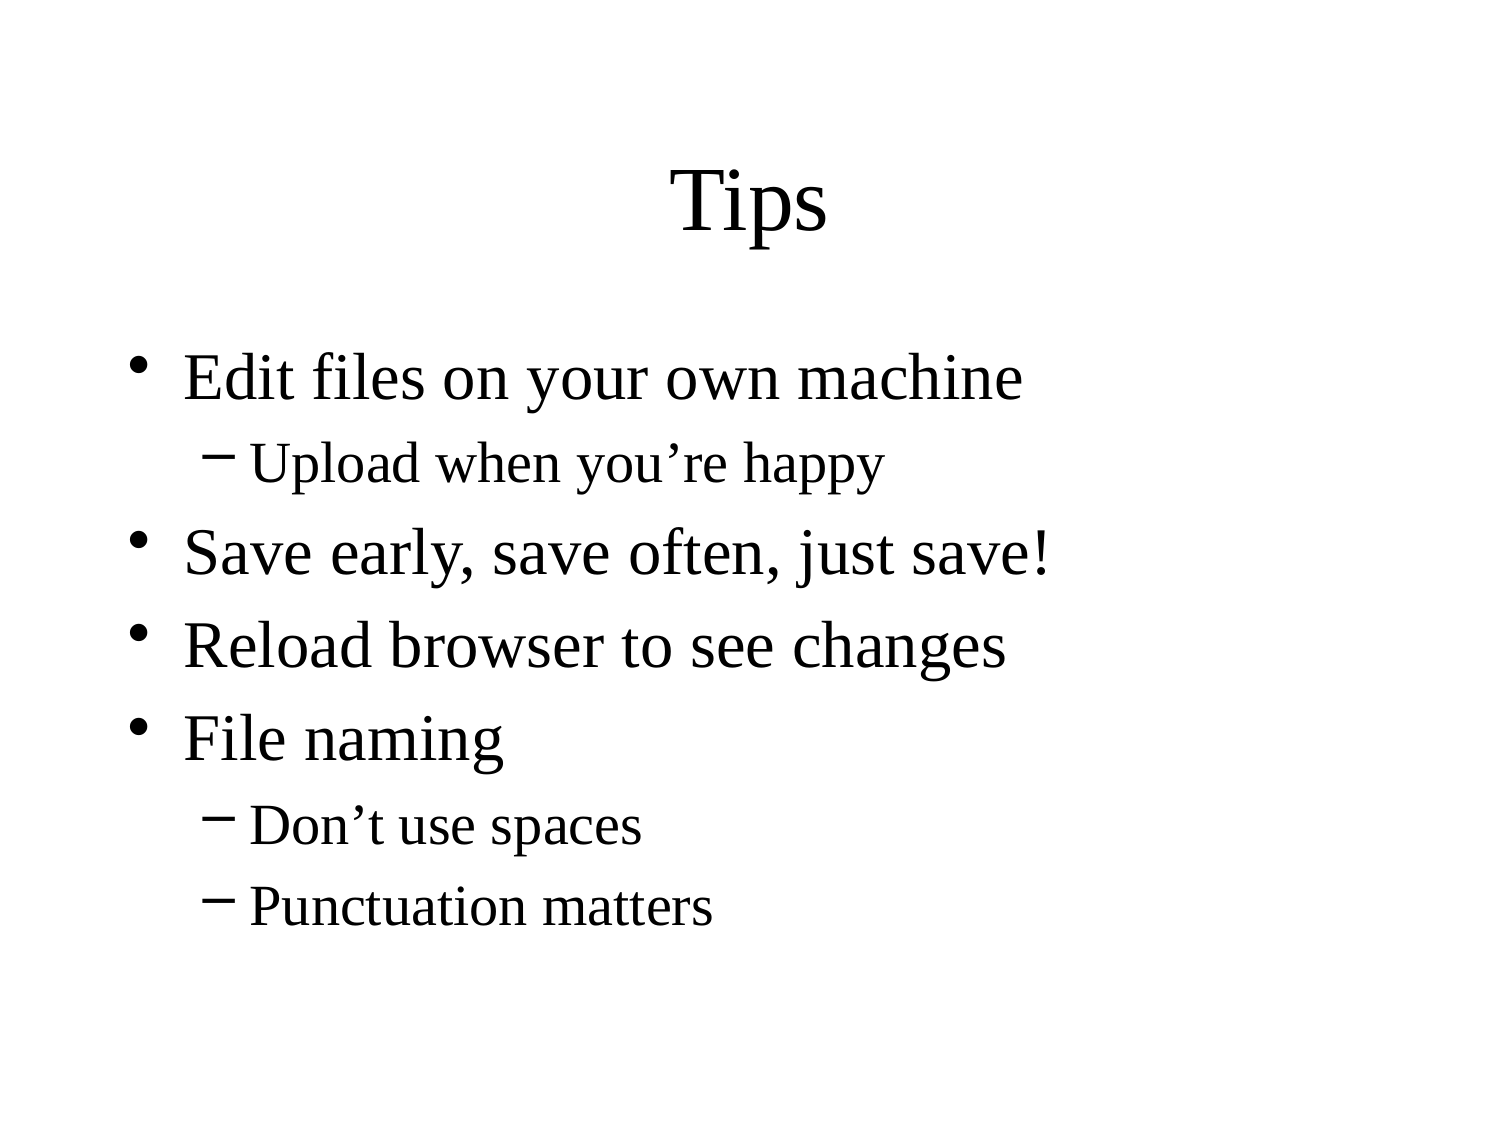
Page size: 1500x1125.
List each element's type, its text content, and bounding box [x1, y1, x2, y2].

list Edit files on your own machine Upload when you’re happy Save early, save often, just save! Reload browser to see changes File naming Don’t use spaces Punctuation matters [112, 324, 1388, 1001]
title Tips [112, 99, 1388, 288]
